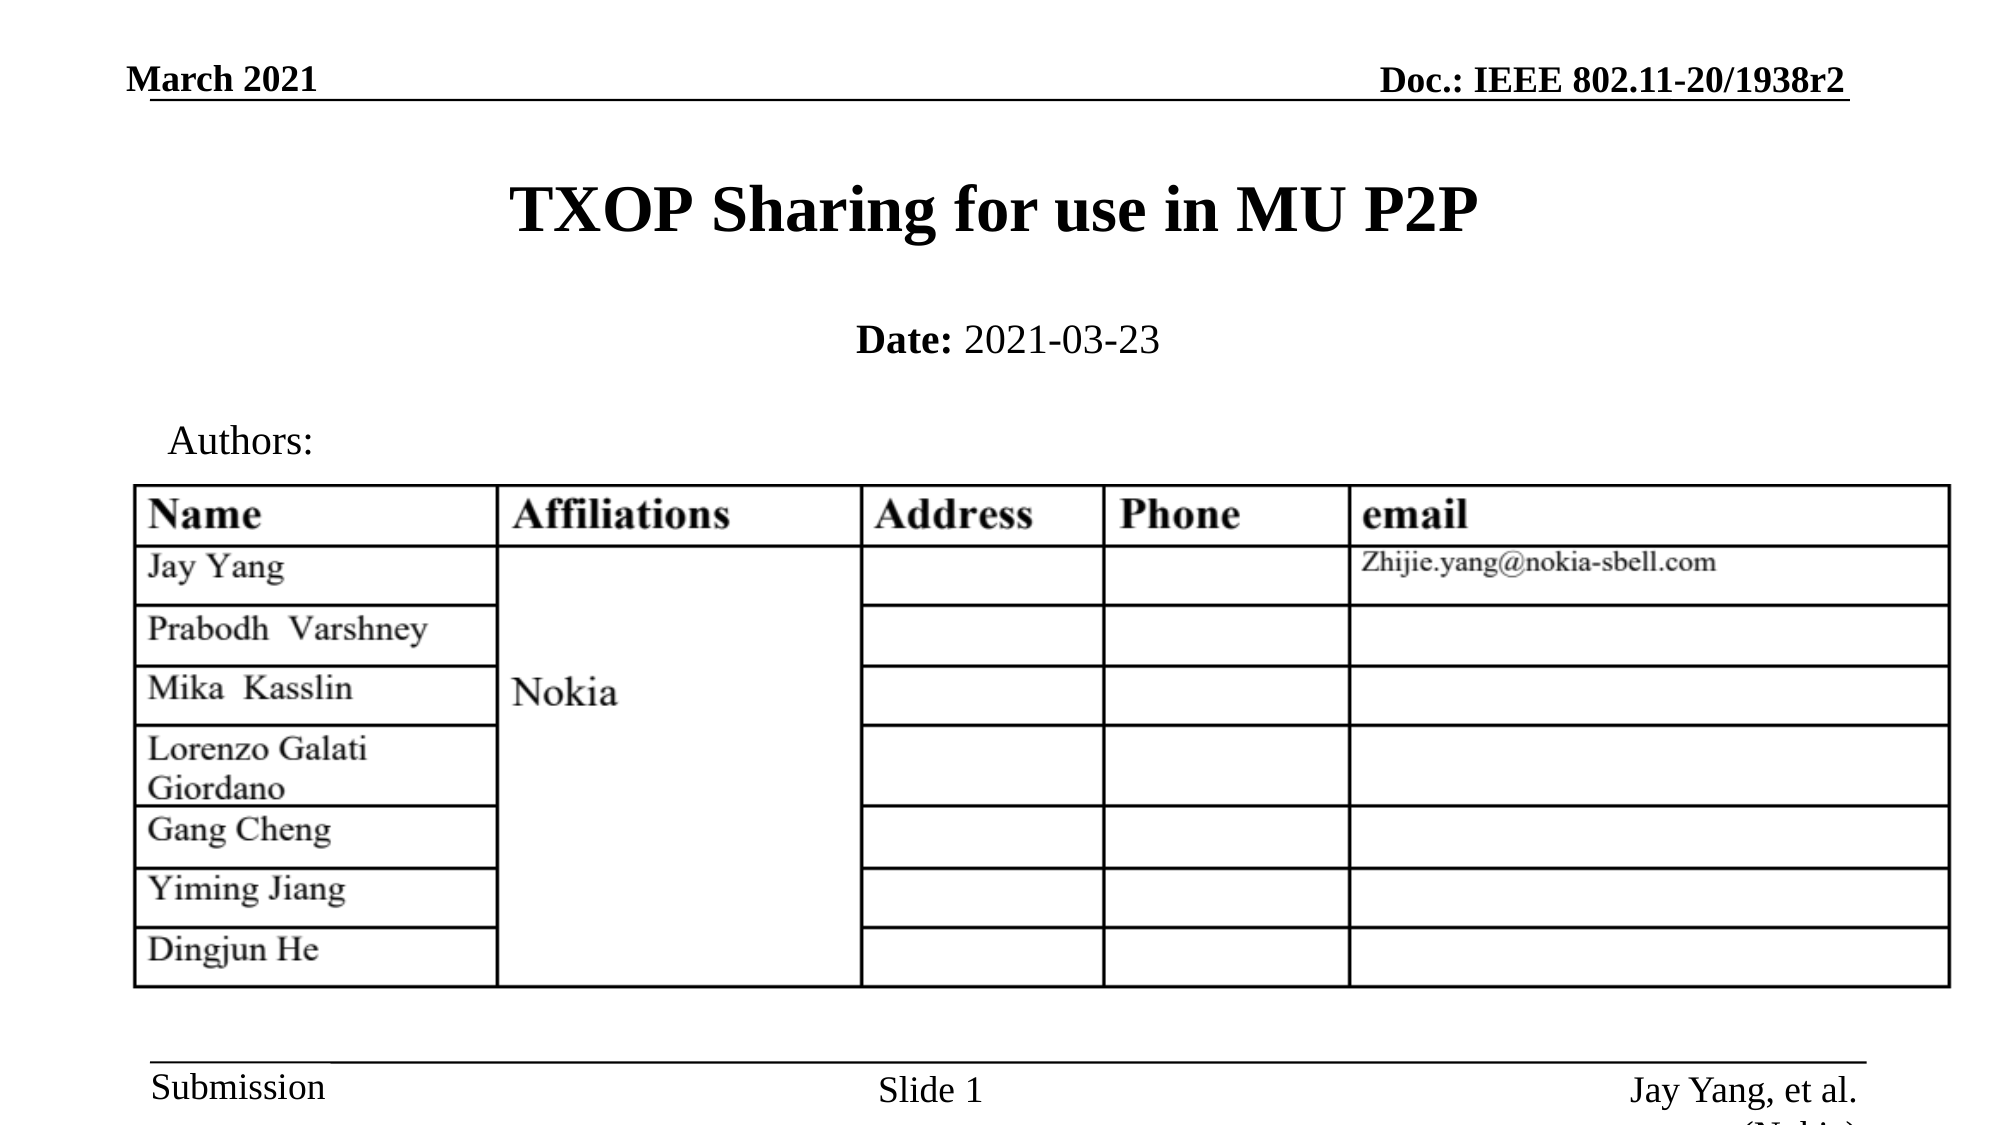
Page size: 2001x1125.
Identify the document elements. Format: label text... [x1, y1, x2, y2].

slide_number Slide 1 [705, 1064, 1157, 1125]
footer Jay Yang, et al. (Nokia) [1565, 1064, 1859, 1111]
text_box Authors: [152, 405, 390, 468]
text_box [118, 483, 1959, 1035]
title TXOP Sharing for use in MU P2P [144, 84, 1846, 326]
subtitle Date: 2021-03-23 [307, 303, 1709, 383]
